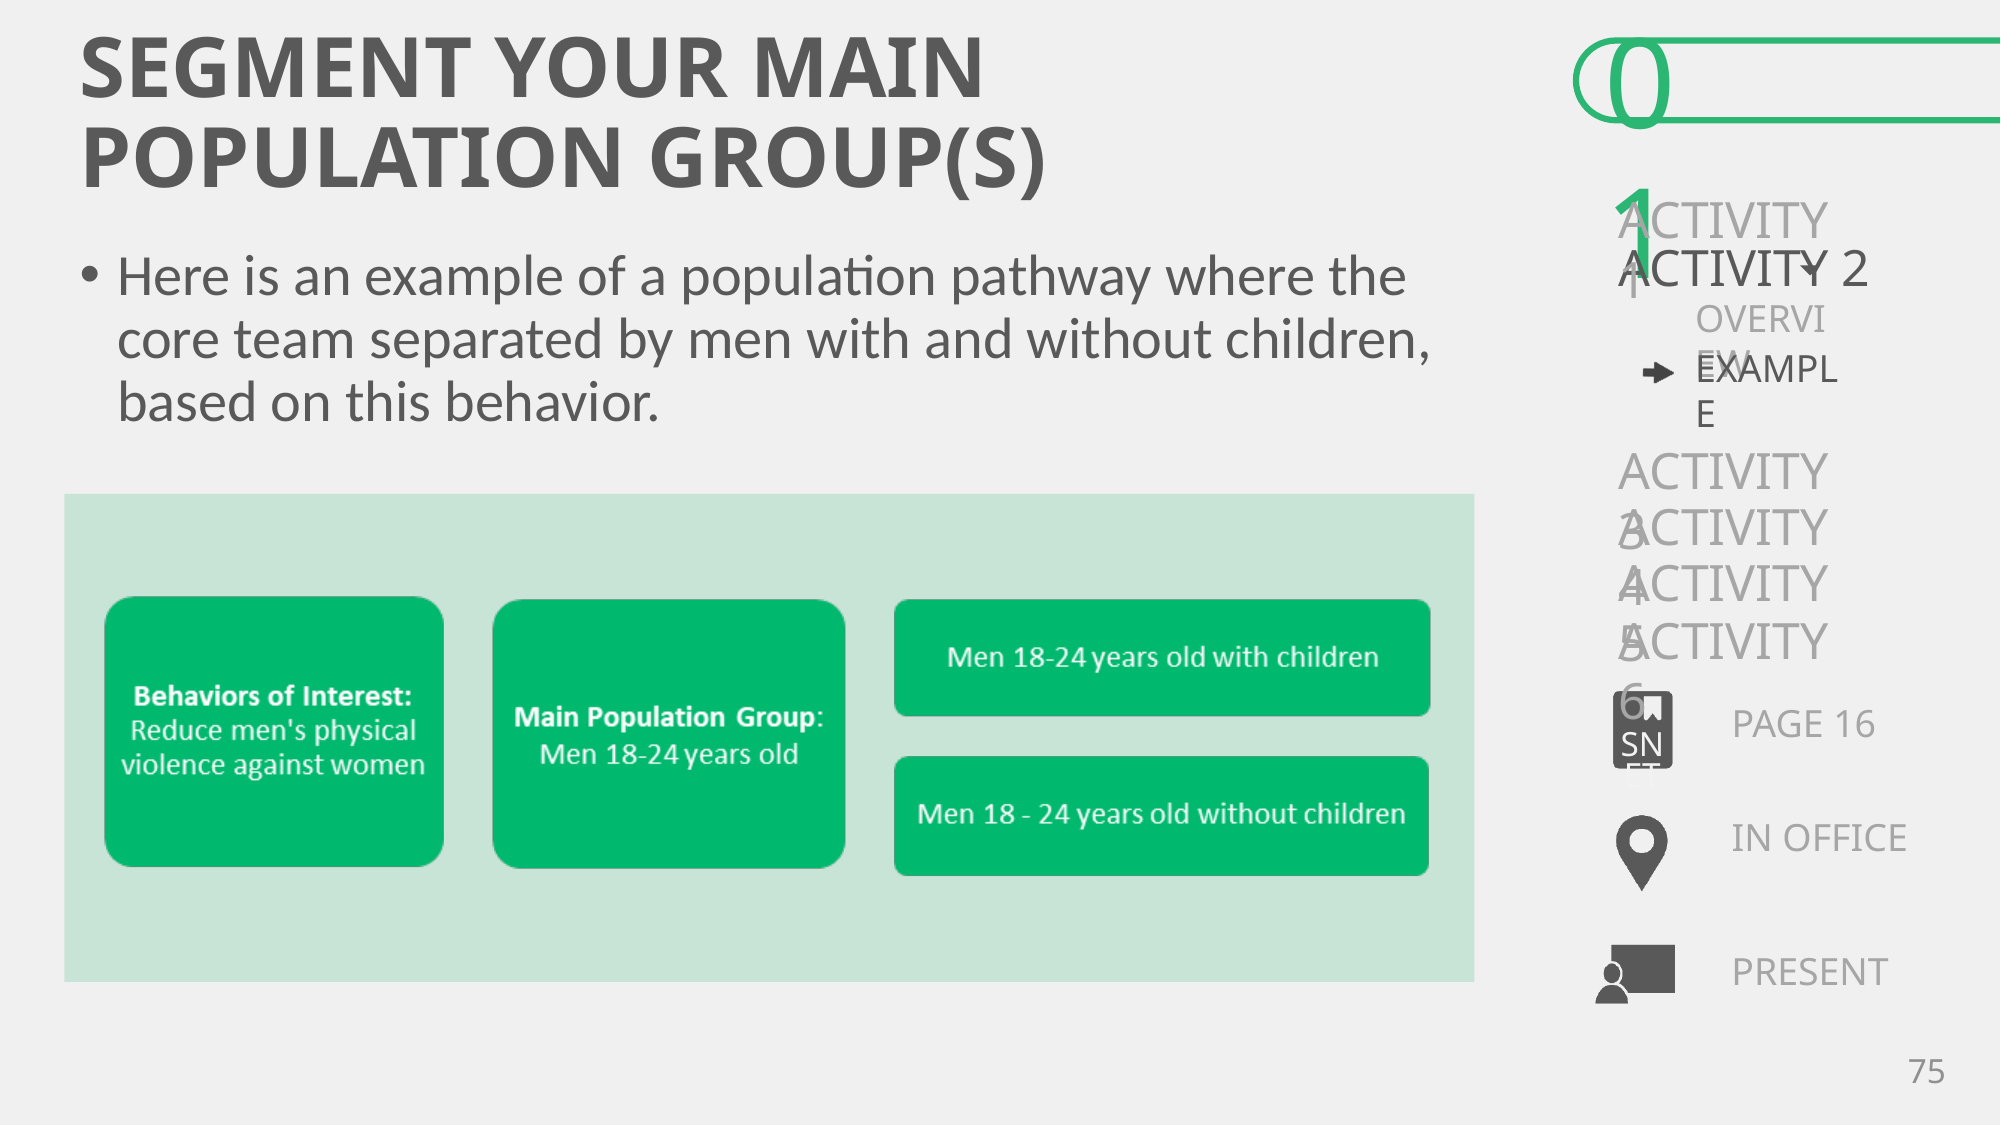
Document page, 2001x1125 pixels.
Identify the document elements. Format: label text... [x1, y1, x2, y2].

text_box [63, 493, 1475, 983]
list Here is an example of a population pathway where the core team separated by men with and without children, based on this behavior. [64, 237, 1475, 494]
title SEGMENT YOUR MAIN POPULATION GROUP(S) [64, 40, 1475, 191]
list PAGE 16 [1717, 697, 1957, 758]
picture [1630, 346, 1683, 399]
picture [102, 570, 1717, 1049]
slide_number 75 [1716, 1042, 1961, 1103]
list IN OFFICE [1716, 811, 1957, 902]
